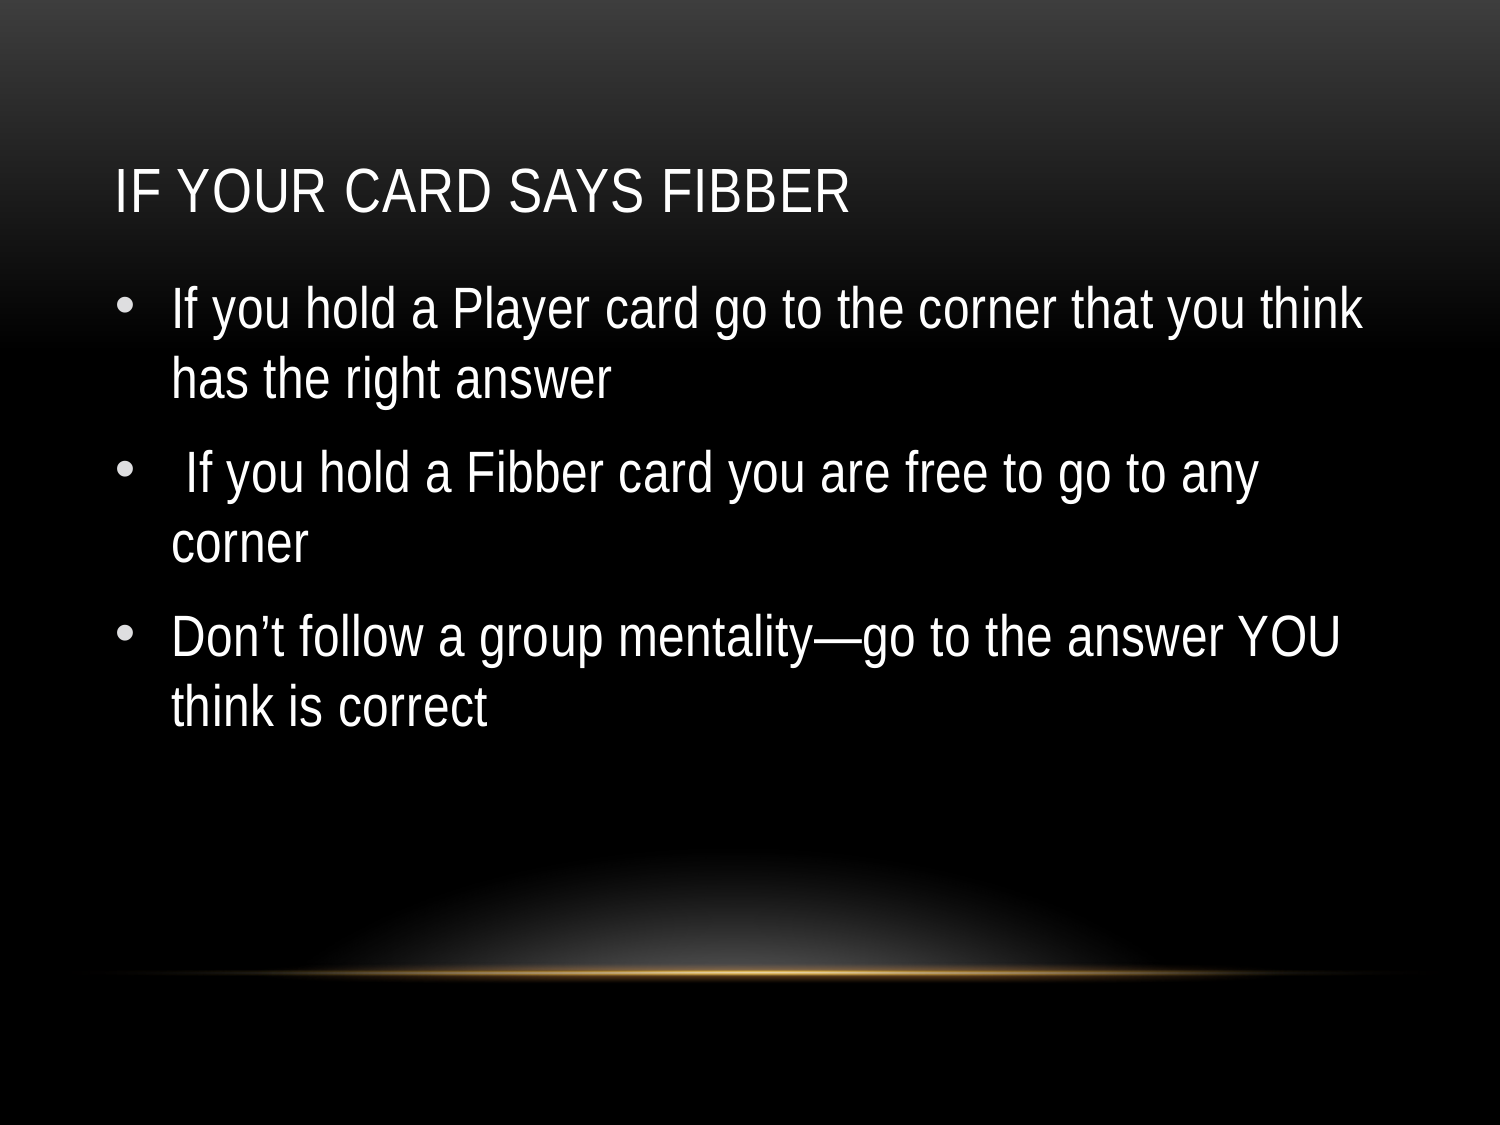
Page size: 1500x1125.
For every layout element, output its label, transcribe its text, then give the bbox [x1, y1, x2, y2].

picture [0, 0, 1500, 1125]
title If your card says FIBBER [99, 45, 1400, 233]
list If you hold a Player card go to the corner that you think has the right answer If you hold a Fibber card you are free to go to any corner Don’t follow a group mentality—go to the answer YOU think is correct [99, 262, 1400, 938]
